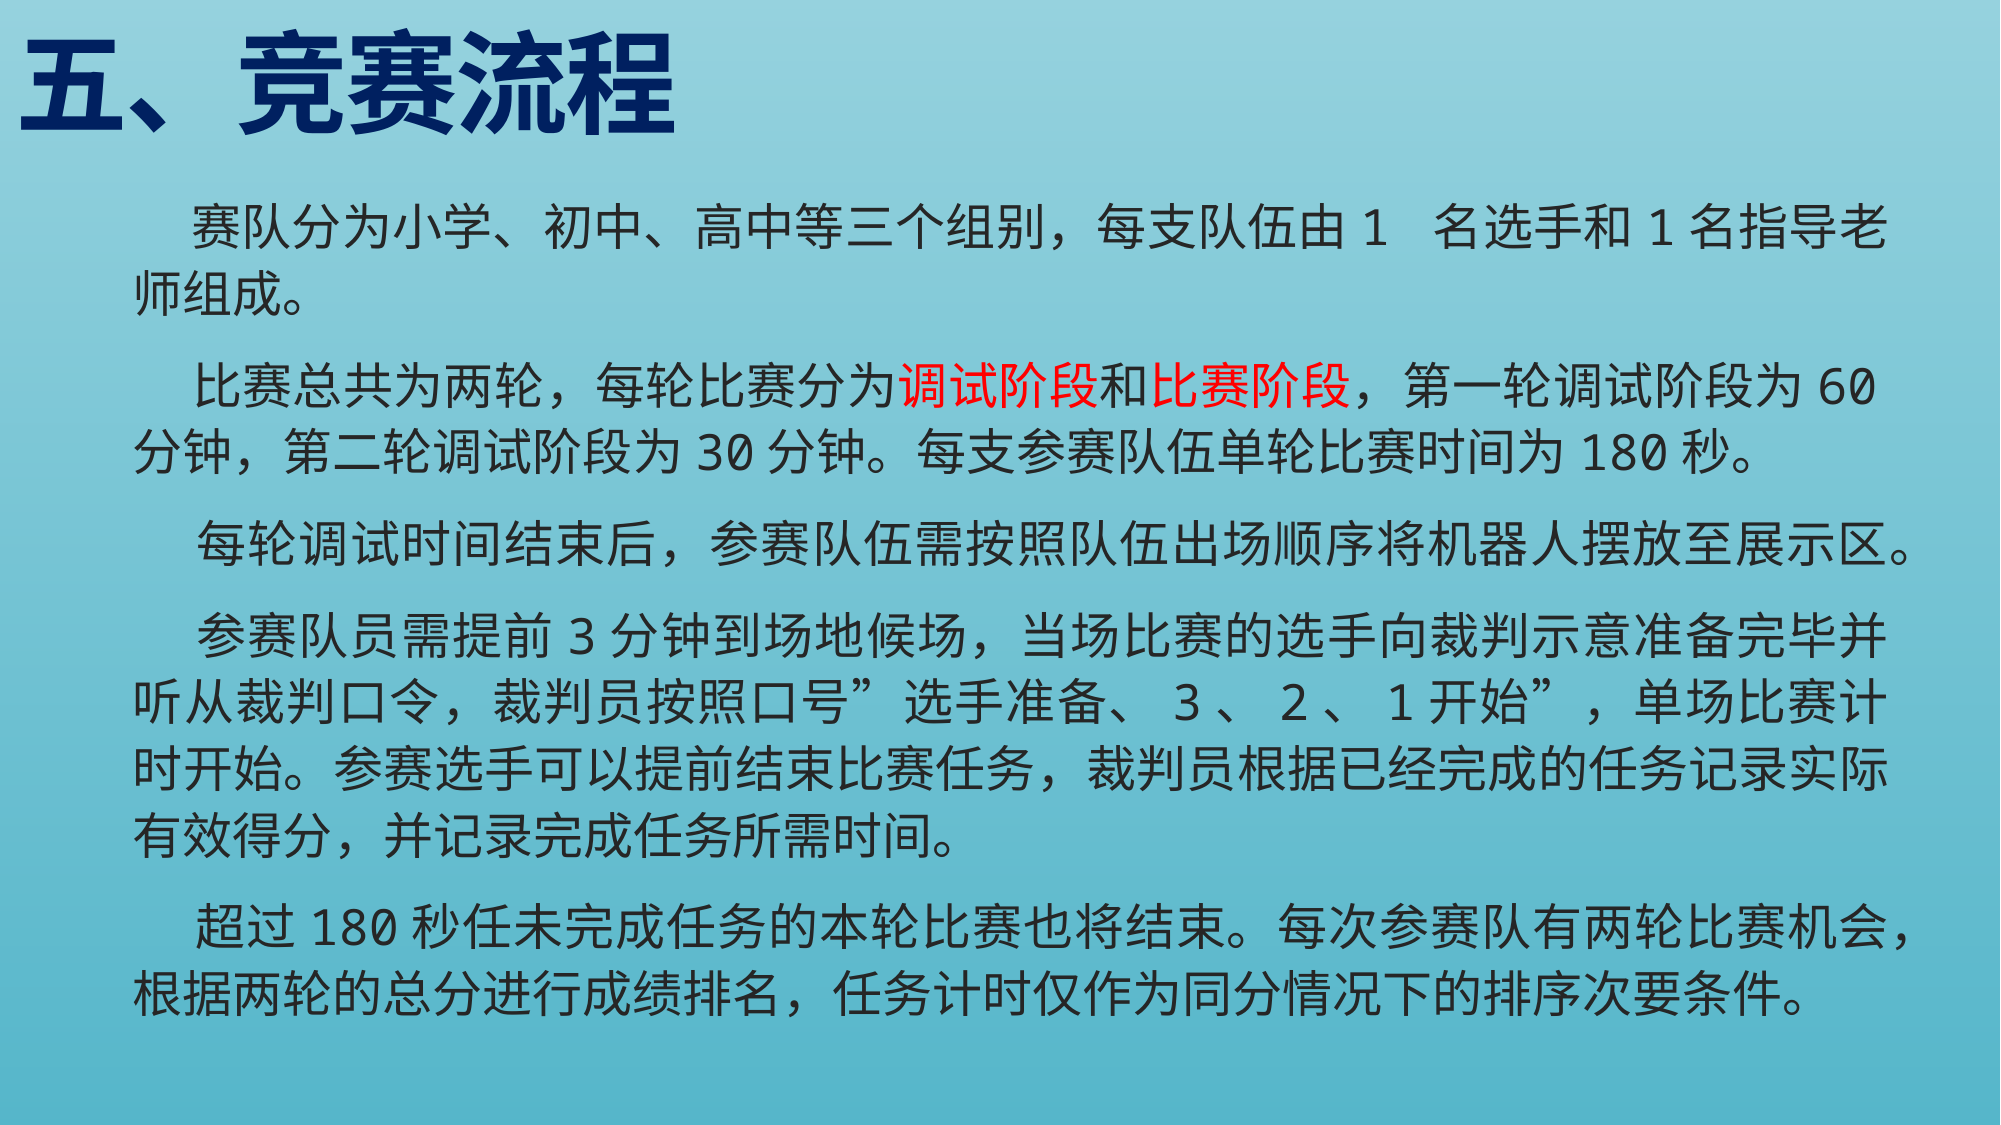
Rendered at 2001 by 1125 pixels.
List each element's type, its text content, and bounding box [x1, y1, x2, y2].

list 赛队分为小学、初中、高中等三个组别，每支队伍由1 名选手和1名指导老师组成。 比赛总共为两轮，每轮比赛分为调试阶段和比赛阶段，第一轮调试阶段为60分钟，第二轮调试阶段为30分钟。每支参赛队伍单轮比赛时间为180秒。 每轮调试时间结束后，参赛队伍需按照队伍出场顺序将机器人摆放至展示区。 参赛队员需提前3分钟到场地候场，当场比赛的选手向裁判示意准备完毕并听从裁判口令，裁判员按照口号”选手准备、3、2、1开始”，单场比赛计时开始。参赛选手可以提前结束比赛任务，裁判员根据已经完成的任务记录实际有效得分，并记录完成任务所需时间。 超过180秒任未完成任务的本轮比赛也将结束。每次参赛队有两轮比赛机会，根据两轮的总分进行成绩排名，任务计时仅作为同分情况下的排序次要条件。 [117, 181, 1905, 1082]
title 五、竞赛流程 [0, 0, 1768, 182]
